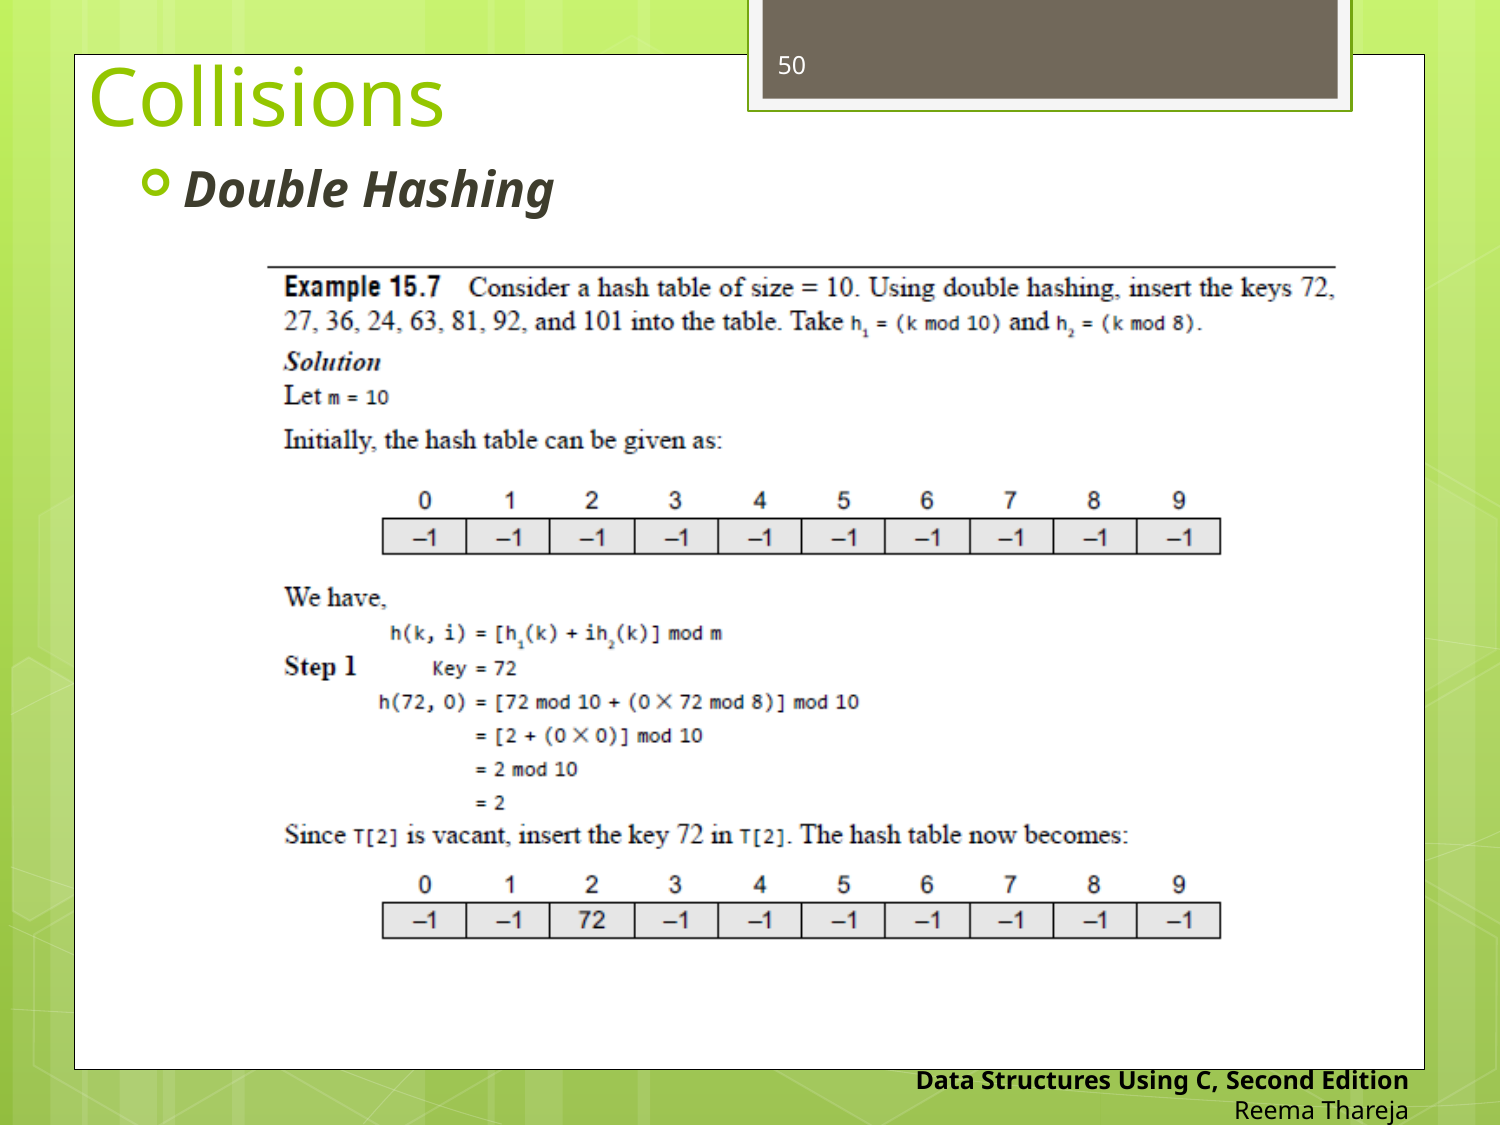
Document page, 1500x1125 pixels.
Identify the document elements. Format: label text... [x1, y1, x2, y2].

slide_number 50 [762, 36, 982, 97]
picture [259, 255, 1351, 951]
list Double Hashing [112, 149, 1400, 225]
footer Data Structures Using C, Second Edition Reema Thareja [849, 1065, 1425, 1125]
title Collisions [72, 37, 1225, 150]
